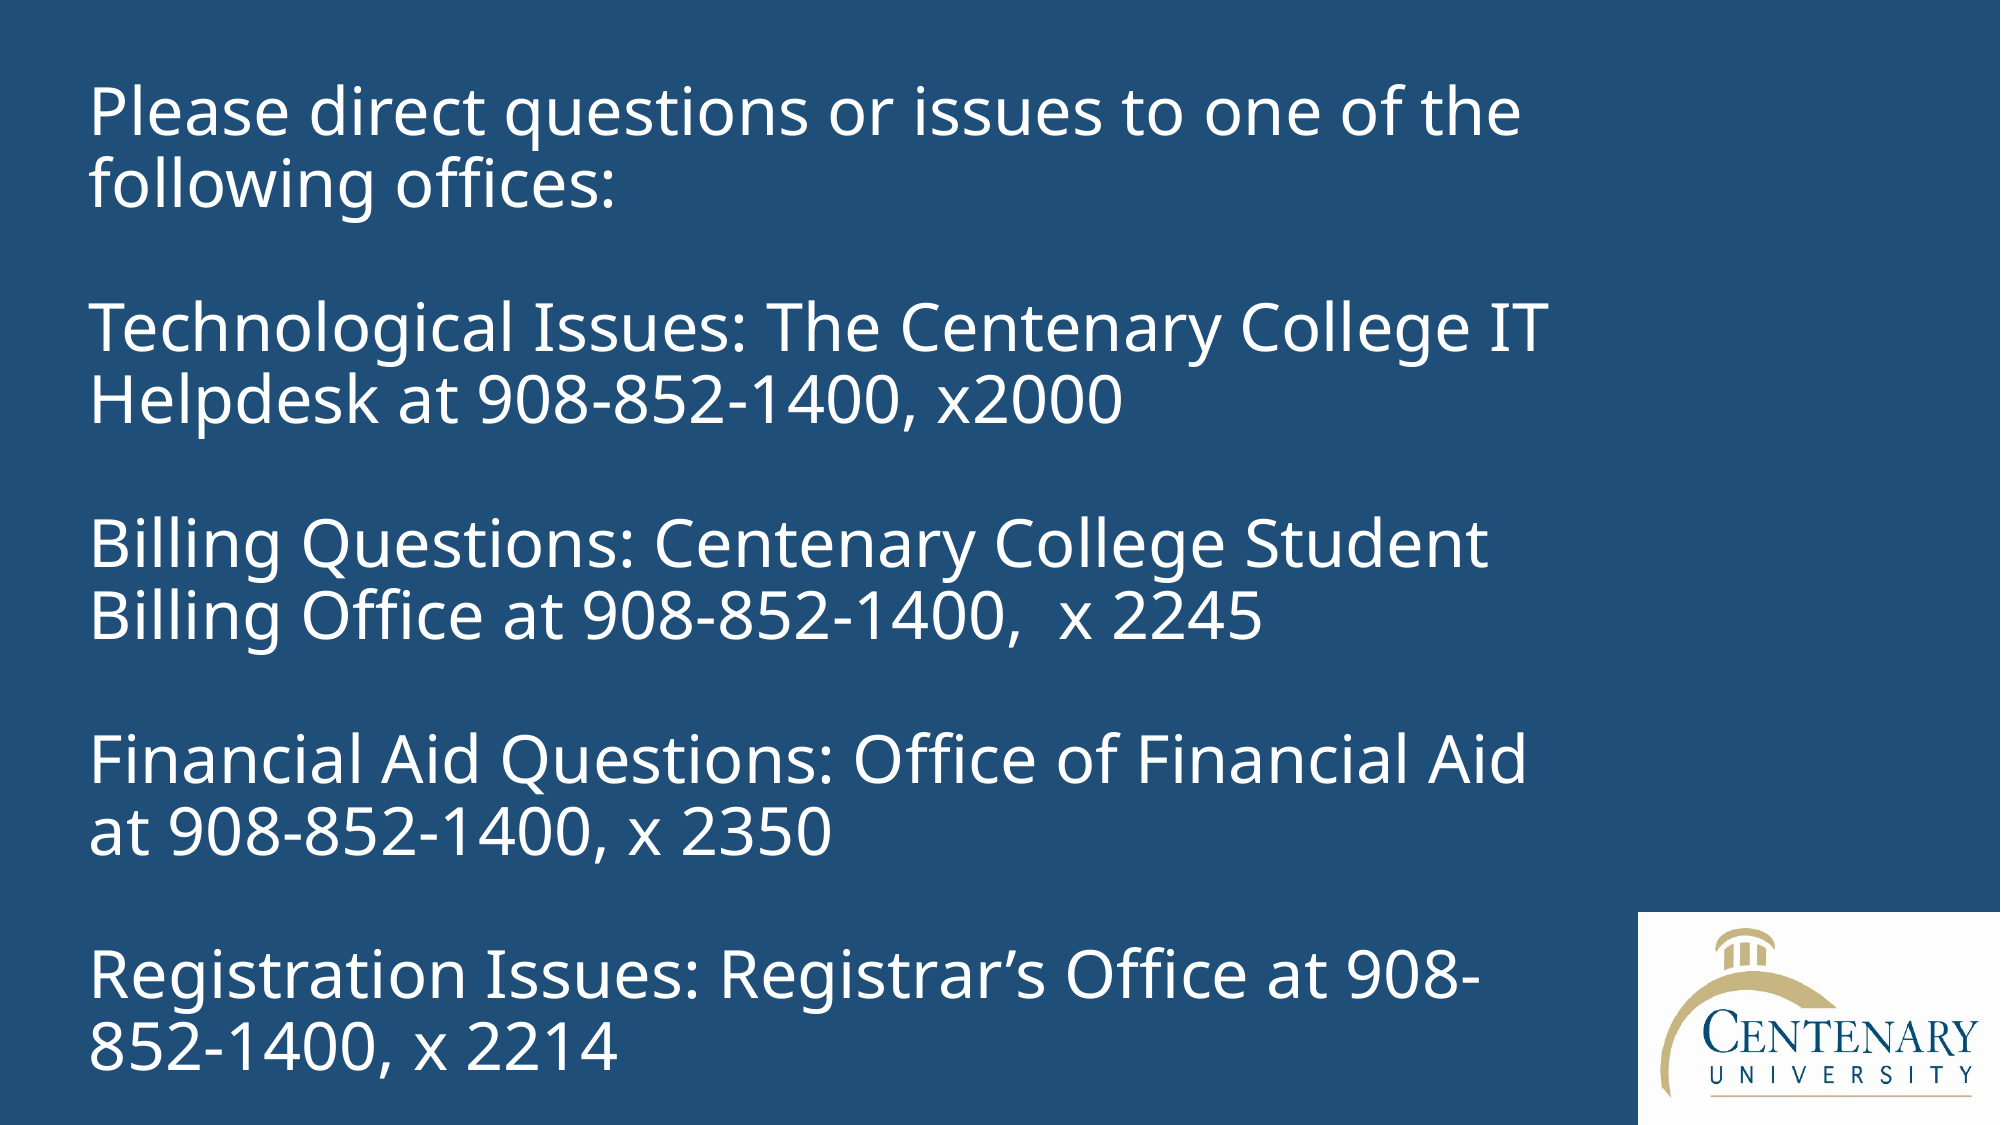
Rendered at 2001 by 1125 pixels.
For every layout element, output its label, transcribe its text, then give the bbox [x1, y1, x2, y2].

title Please direct questions or issues to one of the following offices: Technological Issues: The Centenary College IT Helpdesk at 908-852-1400, x2000 Billing Questions: Centenary College Student Billing Office at 908-852-1400, x 2245 Financial Aid Questions: Office of Financial Aid at 908-852-1400, x 2350 Registration Issues: Registrar’s Office at 908-852-1400, x 2214 [73, 42, 1578, 1093]
picture [1638, 912, 2000, 1125]
